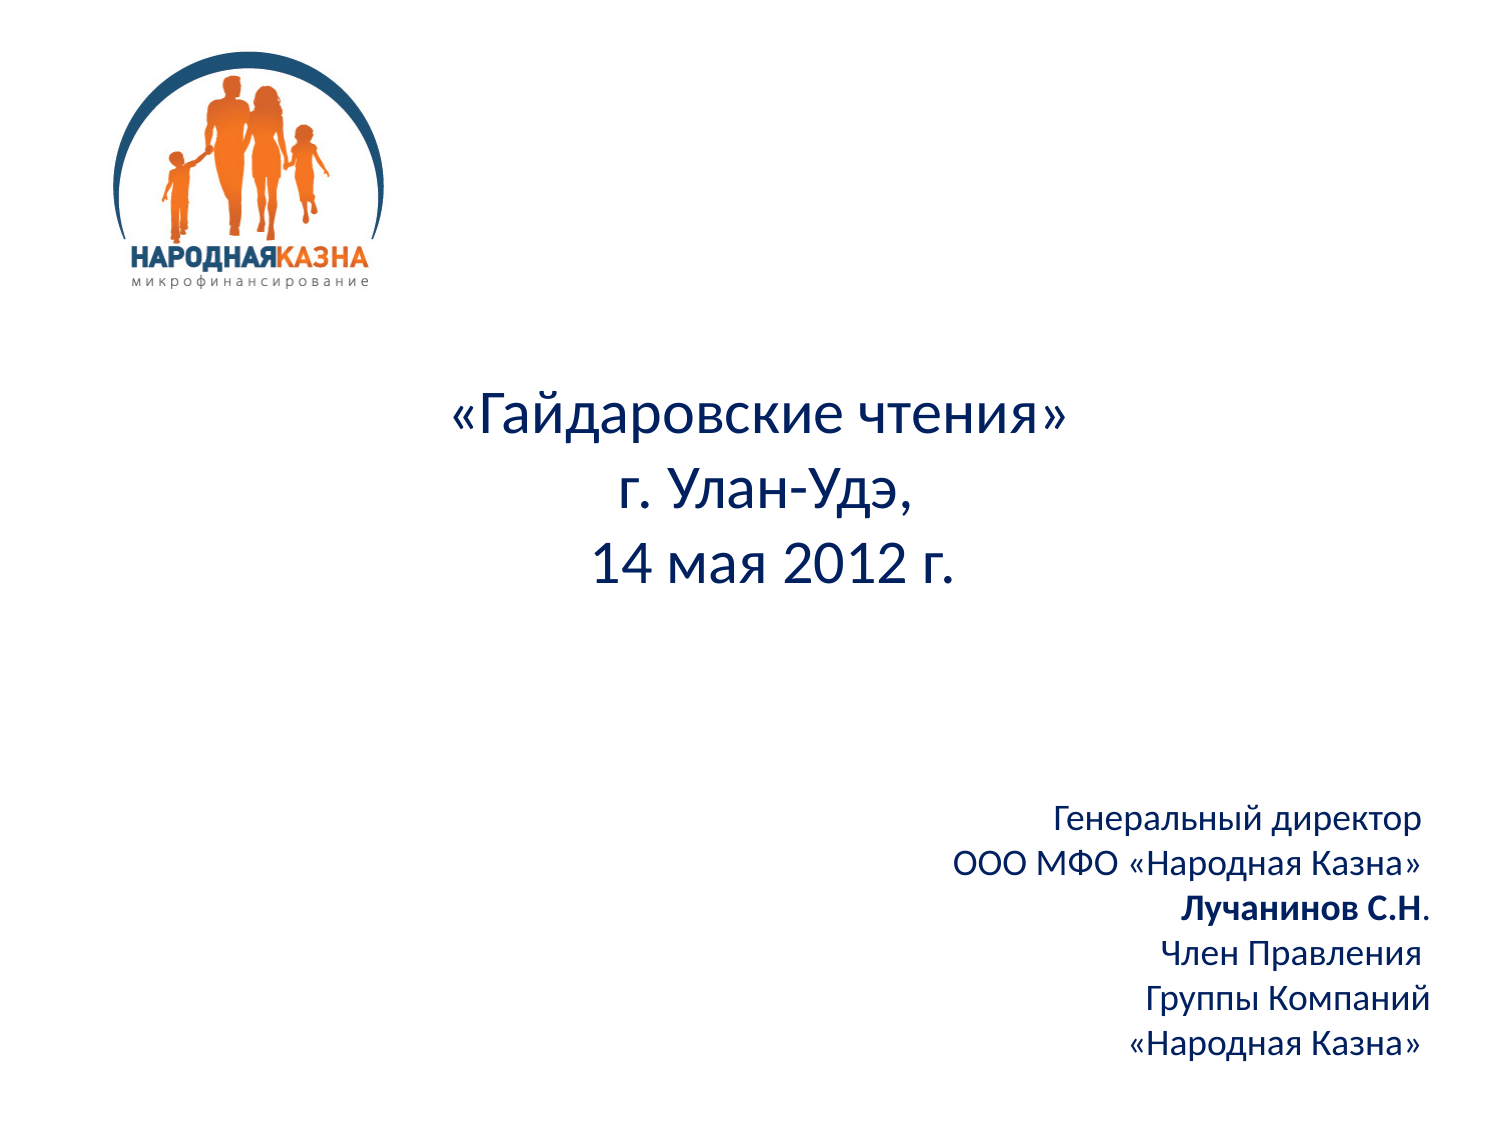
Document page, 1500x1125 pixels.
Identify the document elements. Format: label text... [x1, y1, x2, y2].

title «Гайдаровские чтения» г. Улан-Удэ, 14 мая 2012 г. [128, 363, 1404, 605]
text_box Генеральный директор ООО МФО «Народная Казна» Лучанинов С.Н. Член Правления Группы Компаний «Народная Казна» [550, 785, 1446, 1070]
picture [105, 34, 389, 321]
